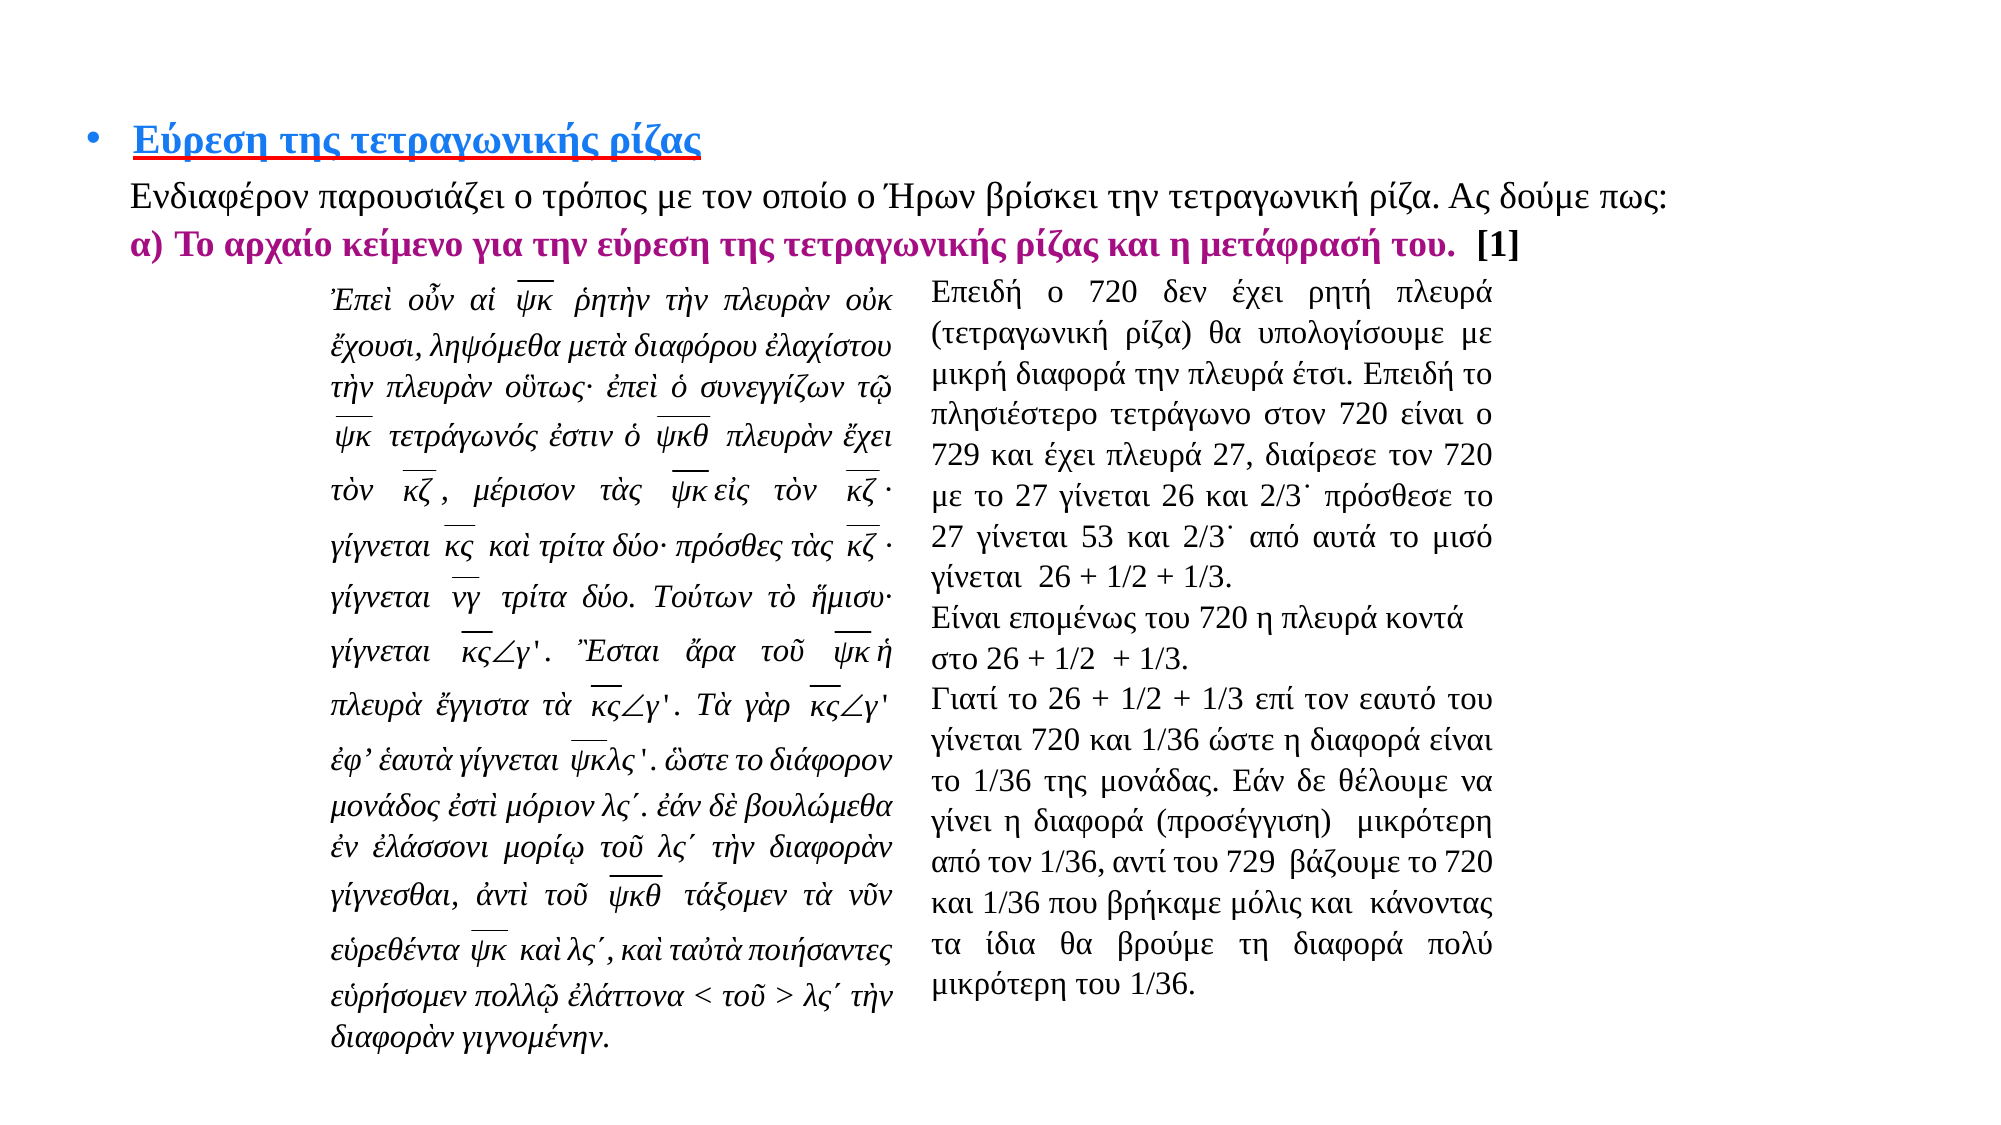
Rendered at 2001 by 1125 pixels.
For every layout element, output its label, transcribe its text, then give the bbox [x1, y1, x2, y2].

text_box Εύρεση της τετραγωνικής ρίζας Ενδιαφέρον παρουσιάζει ο τρόπος με τον οποίο ο Ήρων βρίσκει την τετραγωνική ρίζα. Ας δούμε πως: α) Το αρχαίο κείμενο για την εύρεση της τετραγωνικής ρίζας και η μετάφρασή του. [1] [71, 100, 1874, 323]
picture [330, 272, 1494, 1091]
